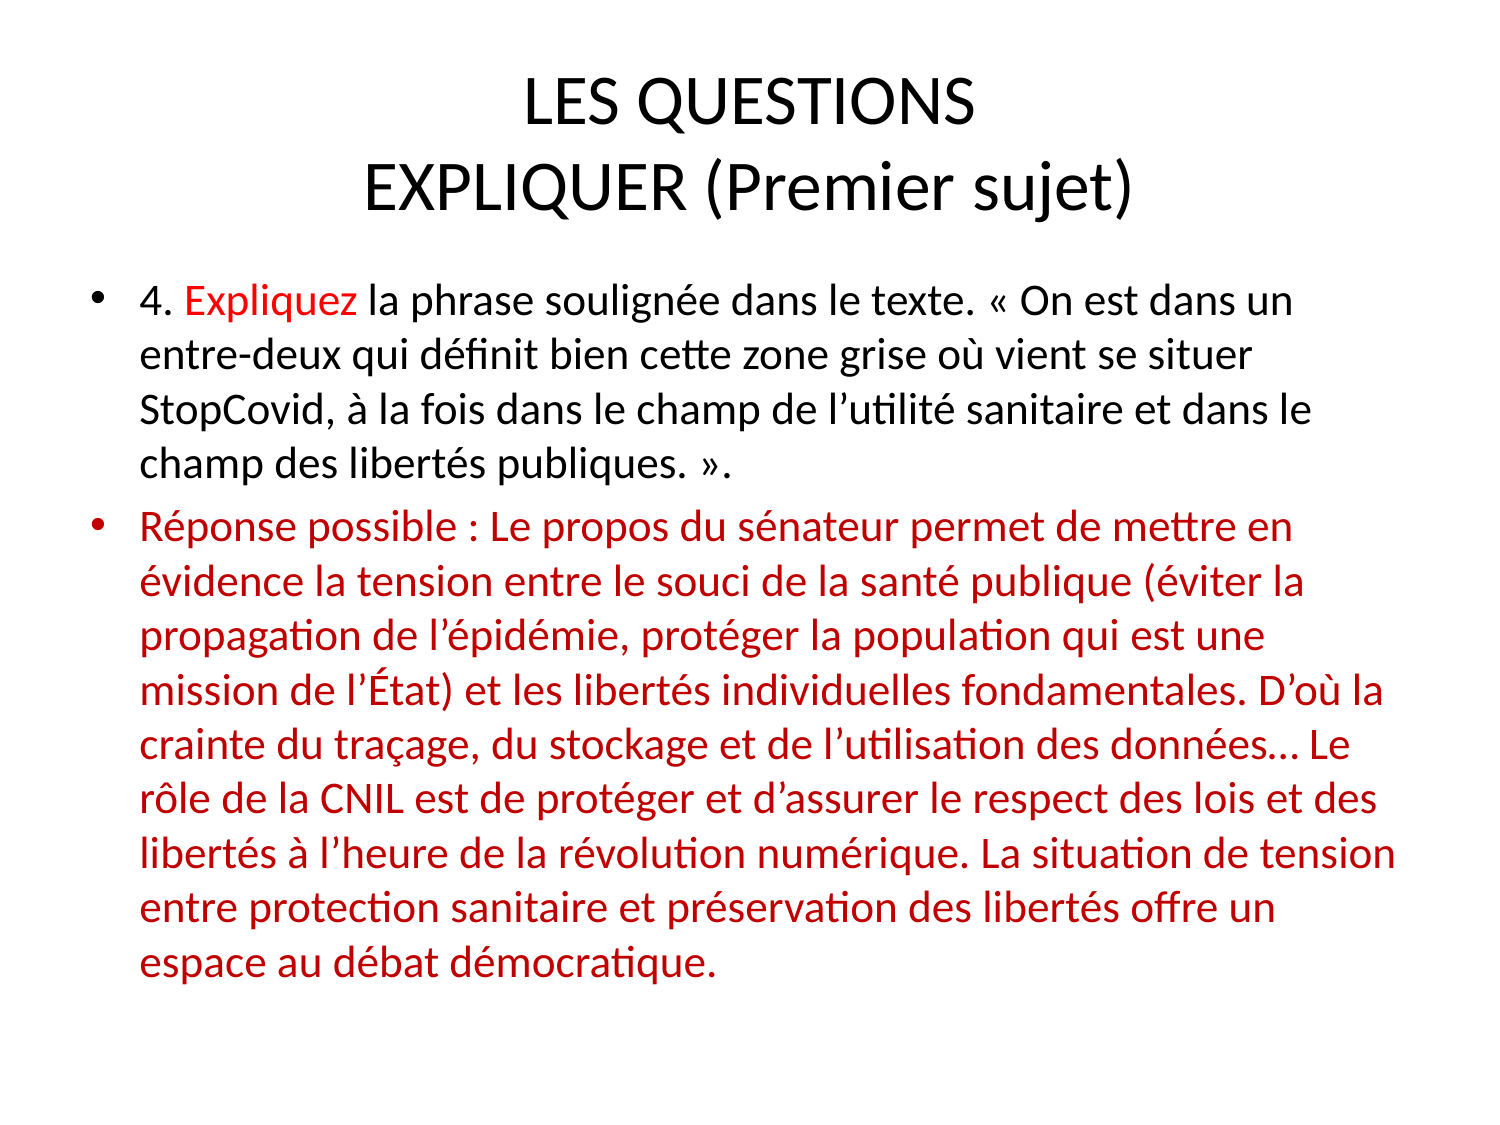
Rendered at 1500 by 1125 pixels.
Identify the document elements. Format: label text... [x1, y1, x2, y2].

title LES QUESTIONS EXPLIQUER (Premier sujet) [75, 45, 1425, 233]
list 4. Expliquez la phrase soulignée dans le texte. « On est dans un entre-deux qui définit bien cette zone grise où vient se situer StopCovid, à la fois dans le champ de l’utilité sanitaire et dans le champ des libertés publiques. ». Réponse possible : Le propos du sénateur permet de mettre en évidence la tension entre le souci de la santé publique (éviter la propagation de l’épidémie, protéger la population qui est une mission de l’État) et les libertés individuelles fondamentales. D’où la crainte du traçage, du stockage et de l’utilisation des données… Le rôle de la CNIL est de protéger et d’assurer le respect des lois et des libertés à l’heure de la révolution numérique. La situation de tension entre protection sanitaire et préservation des libertés offre un espace au débat démocratique. [75, 262, 1425, 1005]
